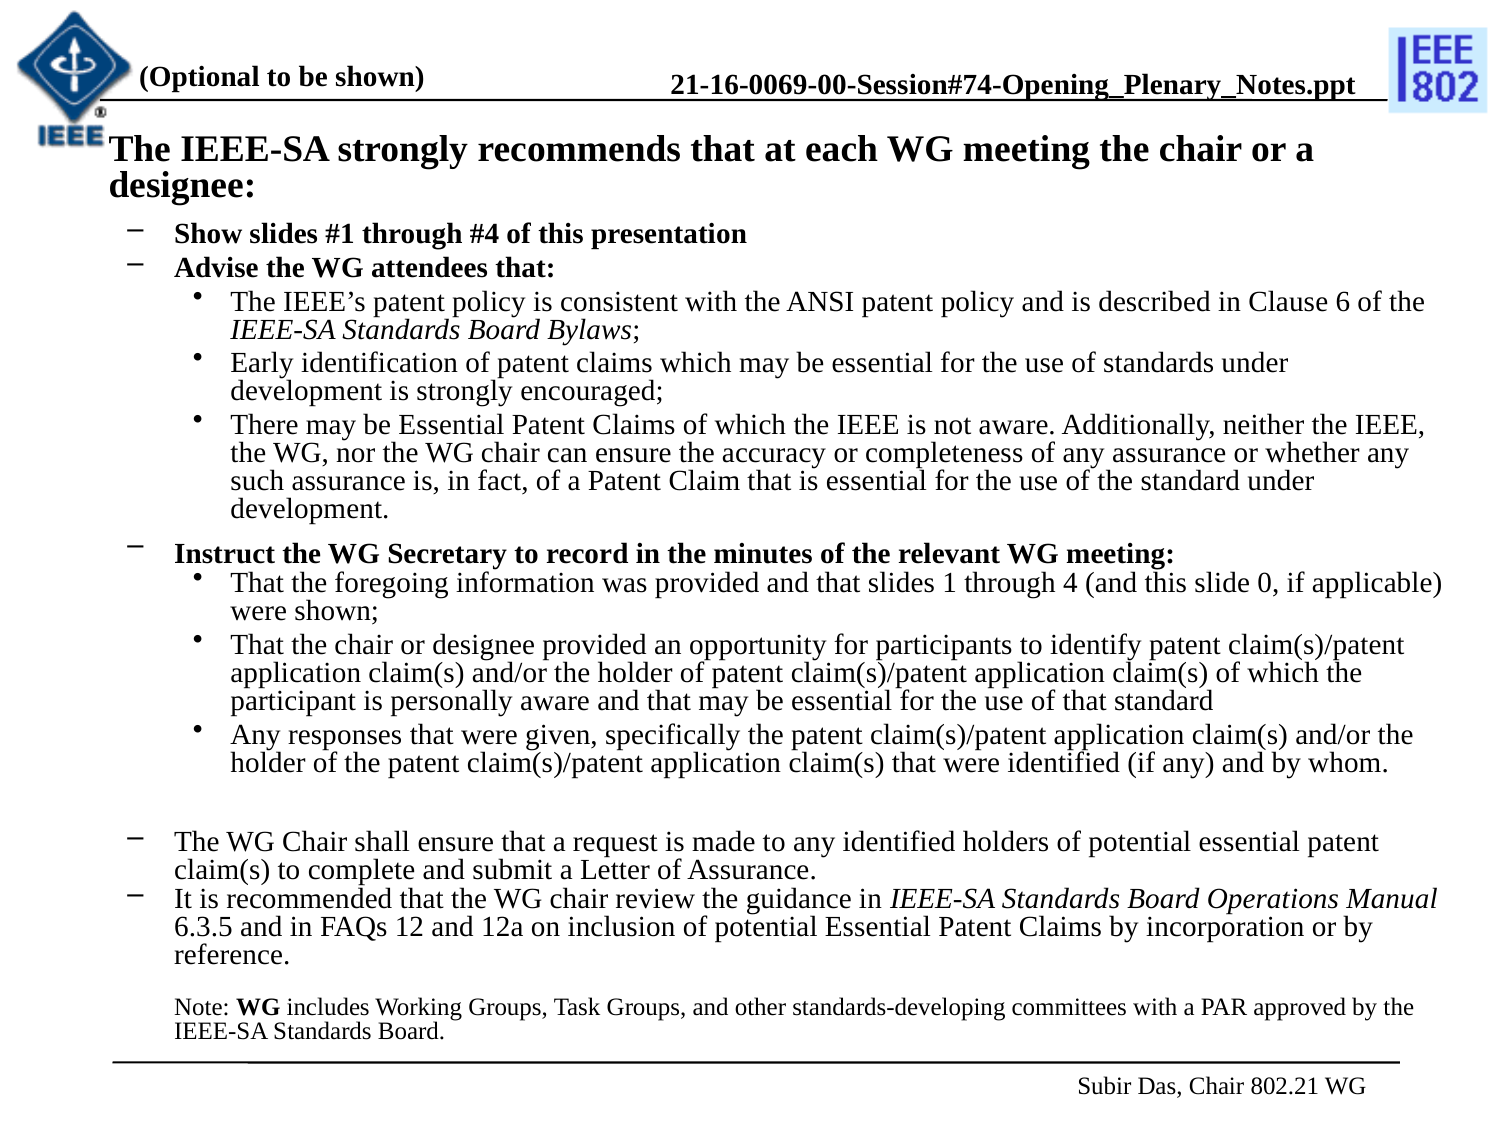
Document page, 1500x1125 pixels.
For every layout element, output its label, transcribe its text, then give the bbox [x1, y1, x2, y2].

picture [1388, 9, 1499, 138]
list The IEEE-SA strongly recommends that at each WG meeting the chair or a designee: Show slides #1 through #4 of this presentation Advise the WG attendees that: The IEEE’s patent policy is consistent with the ANSI patent policy and is described in Clause 6 of the IEEE-SA Standards Board Bylaws; Early identification of patent claims which may be essential for the use of standards under development is strongly encouraged; There may be Essential Patent Claims of which the IEEE is not aware. Additionally, neither the IEEE, the WG, nor the WG chair can ensure the accuracy or completeness of any assurance or whether any such assurance is, in fact, of a Patent Claim that is essential for the use of the standard under development. Instruct the WG Secretary to record in the minutes of the relevant WG meeting: That the foregoing information was provided and that slides 1 through 4 (and this slide 0, if applicable) were shown; That the chair or designee provided an opportunity for participants to identify patent claim(s)/patent application claim(s) and/or the holder of patent claim(s)/patent application claim(s) of which the participant is personally aware and that may be essential for the use of that standard Any responses that were given, specifically the patent claim(s)/patent application claim(s) and/or the holder of the patent claim(s)/patent application claim(s) that were identified (if any) and by whom. The WG Chair shall ensure that a request is made to any identified holders of potential essential patent claim(s) to complete and submit a Letter of Assurance. It is recommended that the WG chair review the guidance in IEEE-SA Standards Board Operations Manual 6.3.5 and in FAQs 12 and 12a on inclusion of potential Essential Patent Claims by incorporation or by reference. Note: WG includes Working Groups, Task Groups, and other standards-developing committees with a PAR approved by the IEEE-SA Standards Board. [37, 124, 1463, 1051]
text_box [112, 0, 1388, 138]
text_box (Optional to be shown) [124, 49, 440, 100]
picture [12, 9, 112, 150]
text_box [62, 162, 1450, 1063]
text_box Subir Das, Chair 802.21 WG [1050, 1062, 1412, 1106]
